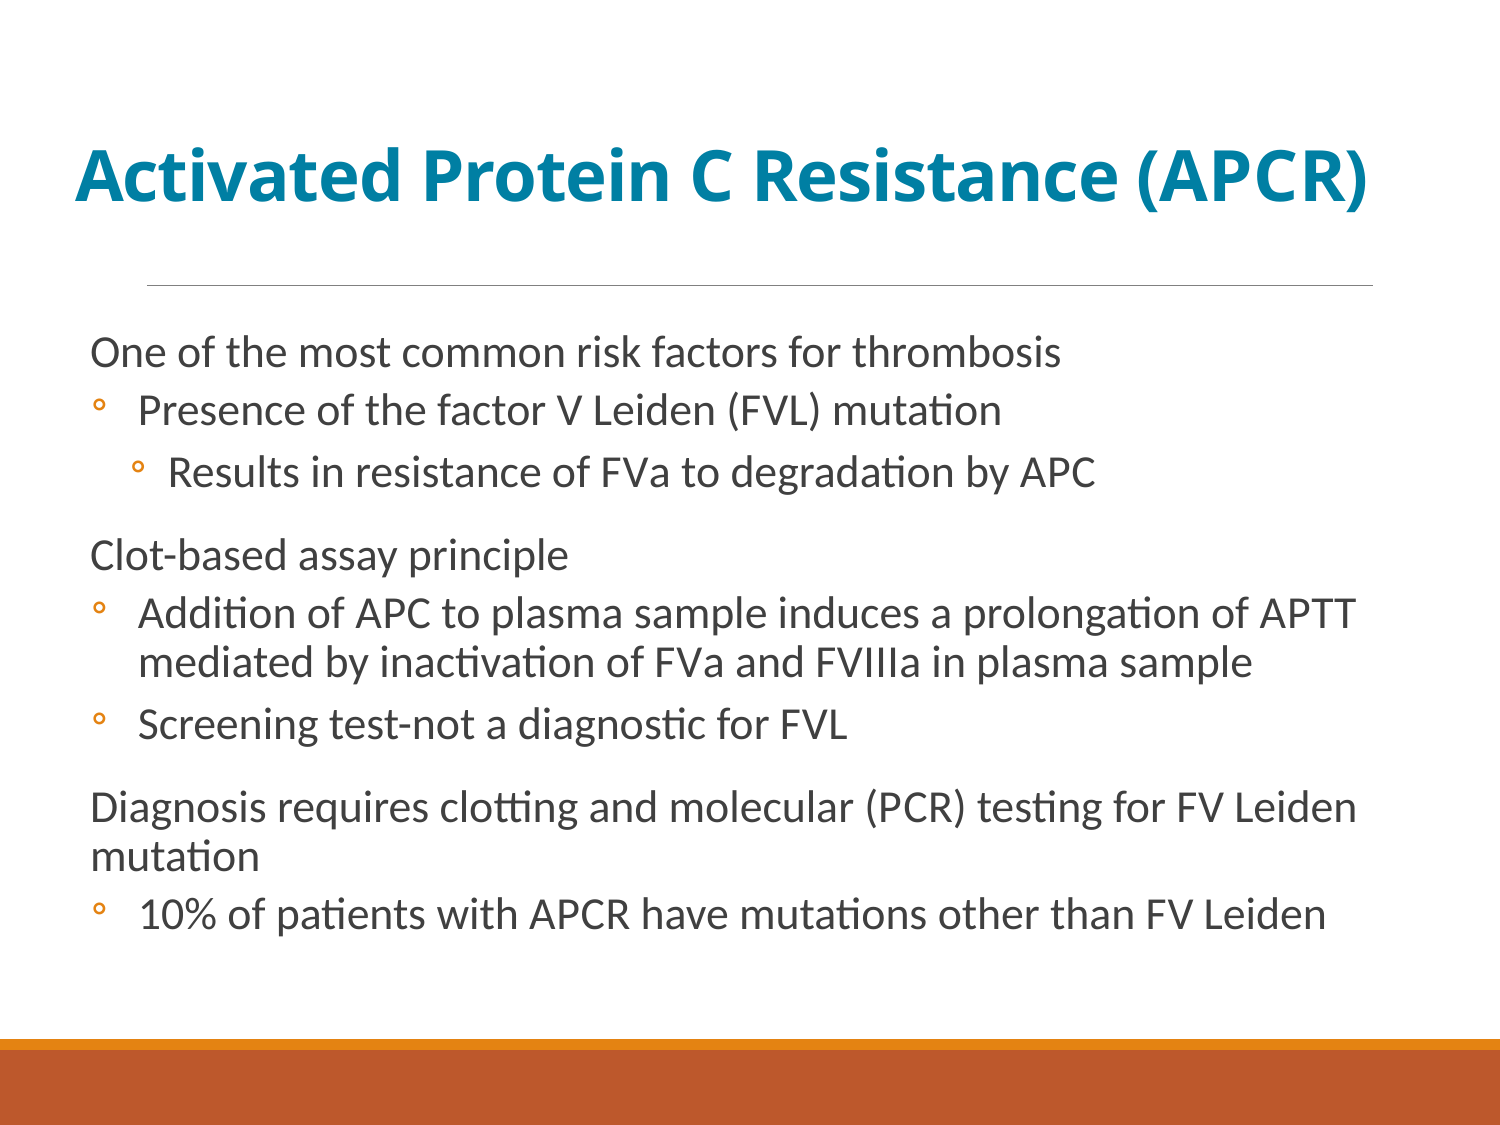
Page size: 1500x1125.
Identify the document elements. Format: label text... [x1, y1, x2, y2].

title Activated Protein C Resistance (A P C R) [75, 35, 1425, 216]
list One of the most common risk factors for thrombosis Presence of the factor V Leiden (F V L) mutation Results in resistance of F V a to degradation by A P C Clot-based assay principle Addition of A P C to plasma sample induces a prolongation of A P T T mediated by inactivation of F V a and F V I I I a in plasma sample Screening test-not a diagnostic for F V L Diagnosis requires clotting and molecular (P C R) testing for F V Leiden mutation 10% of patients with A P C R have mutations other than F V Leiden [75, 328, 1477, 1125]
